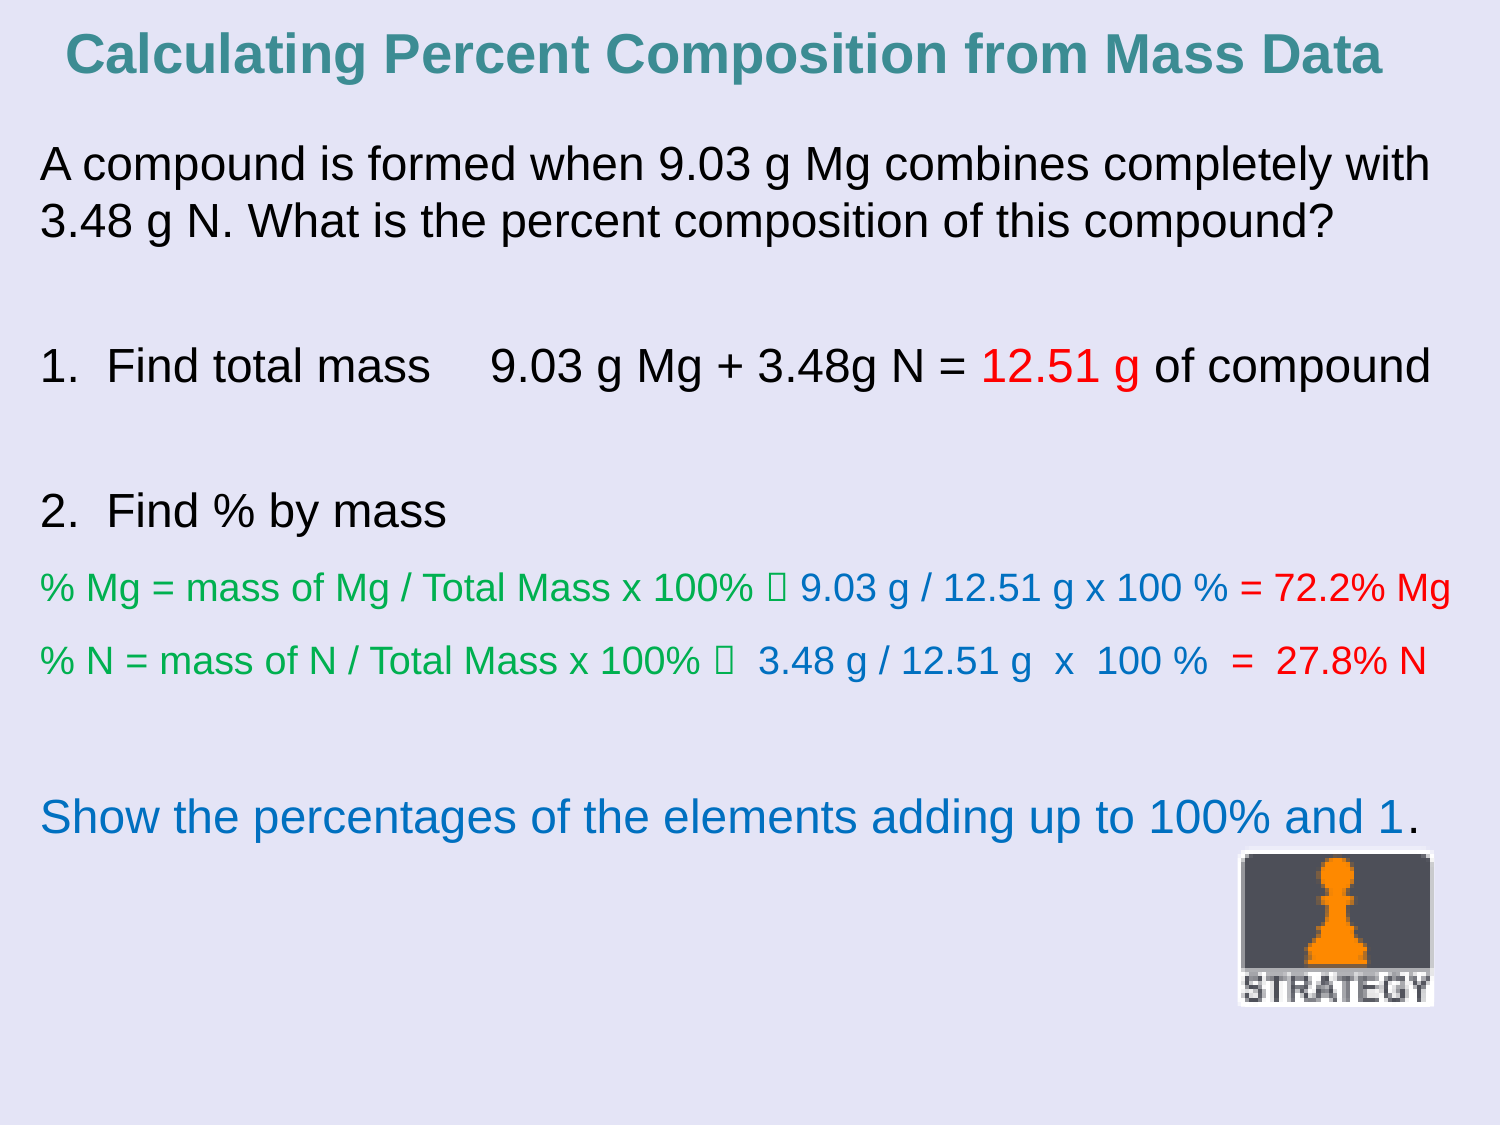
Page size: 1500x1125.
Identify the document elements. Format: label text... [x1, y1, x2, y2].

picture [1237, 846, 1435, 1007]
list A compound is formed when 9.03 g Mg combines completely with 3.48 g N. What is the percent composition of this compound? 1. Find total mass 9.03 g Mg + 3.48g N = 12.51 g of compound 2. Find % by mass % Mg = mass of Mg / Total Mass x 100%  9.03 g / 12.51 g x 100 % = 72.2% Mg % N = mass of N / Total Mass x 100%  3.48 g / 12.51 g x 100 % = 27.8% N [24, 125, 1500, 863]
text_box Show the percentages of the elements adding up to 100% and 1. [24, 774, 1452, 851]
text_box Calculating Percent Composition from Mass Data [49, 9, 1463, 93]
